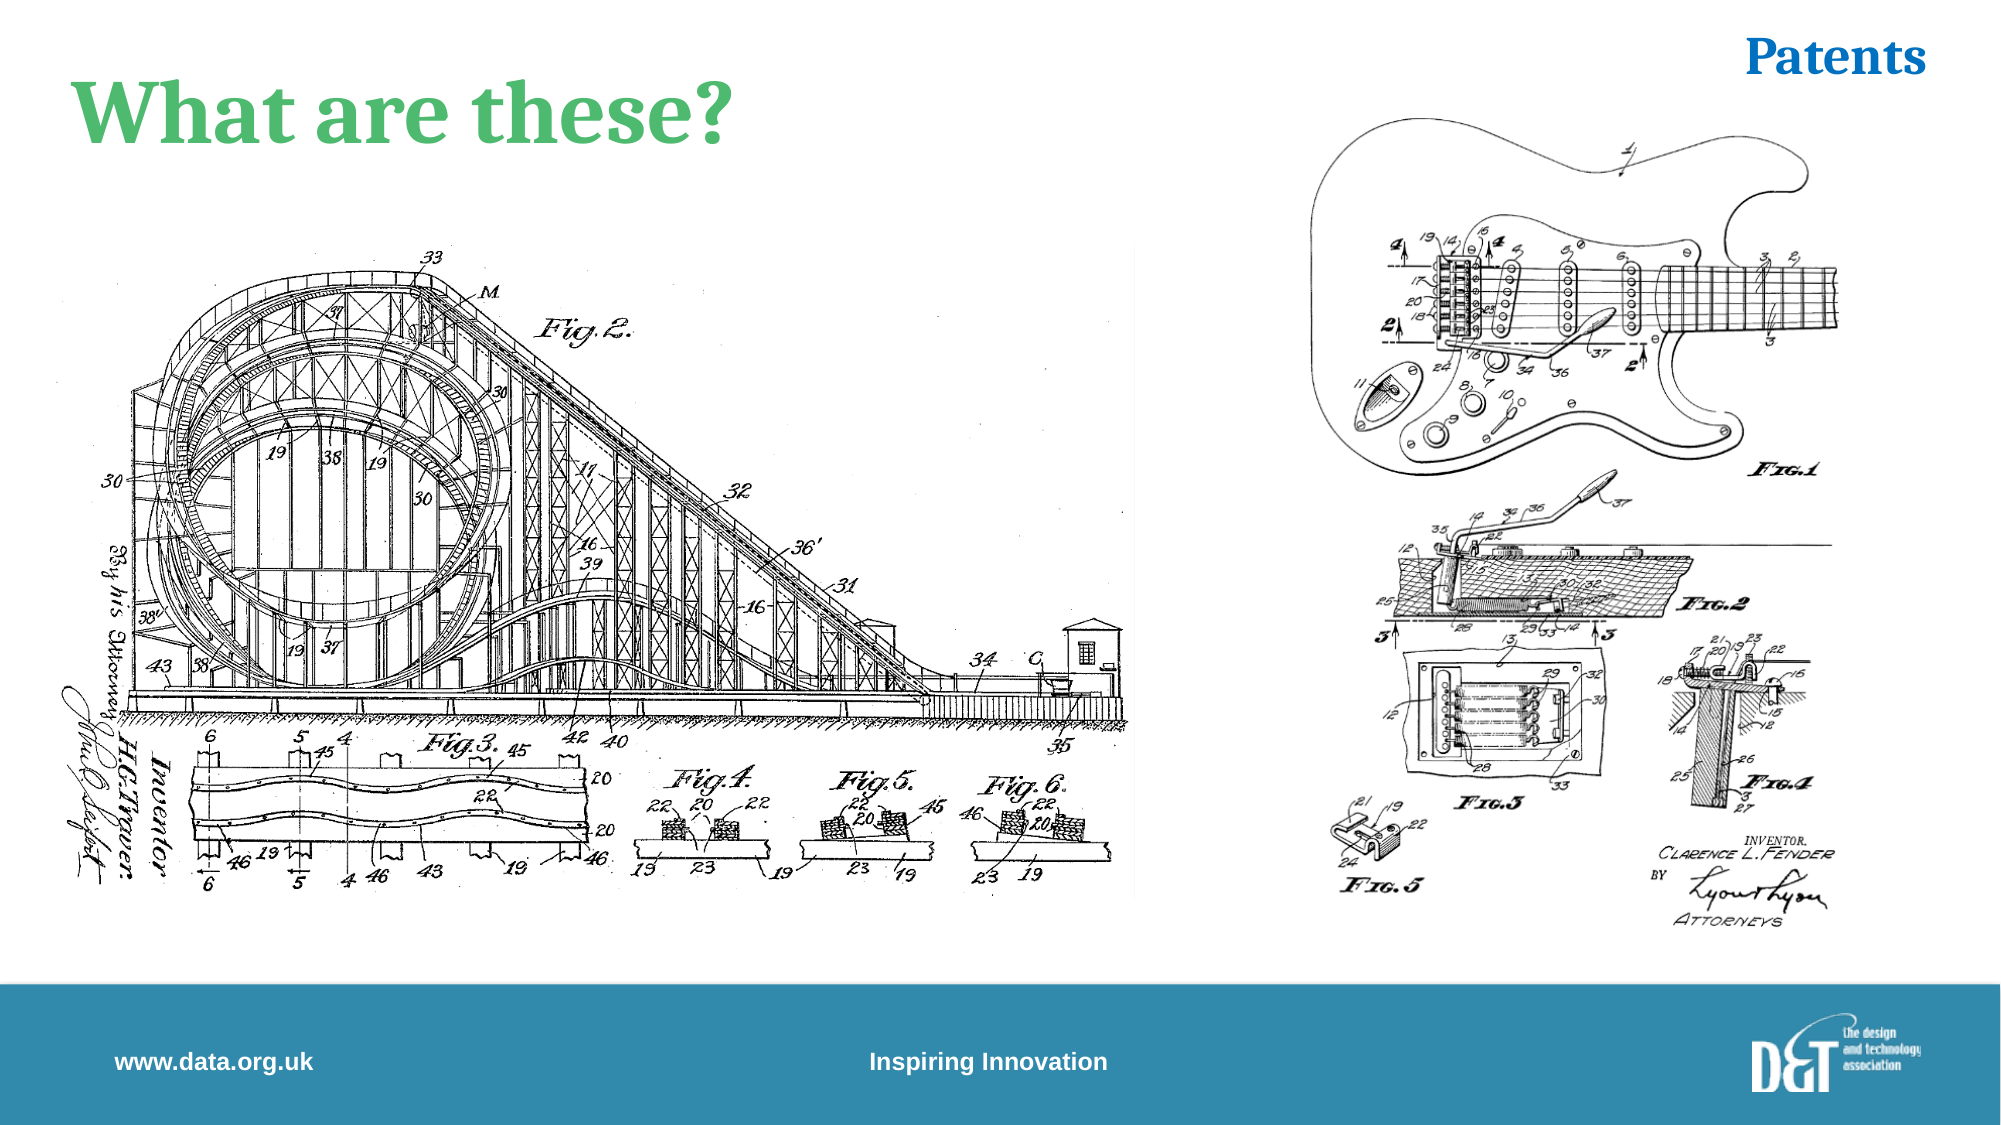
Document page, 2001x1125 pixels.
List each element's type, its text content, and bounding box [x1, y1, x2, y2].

title What are these? [56, 13, 1407, 201]
picture [55, 241, 1136, 899]
picture [1297, 106, 1855, 937]
text_box Patents [1730, 13, 1943, 93]
